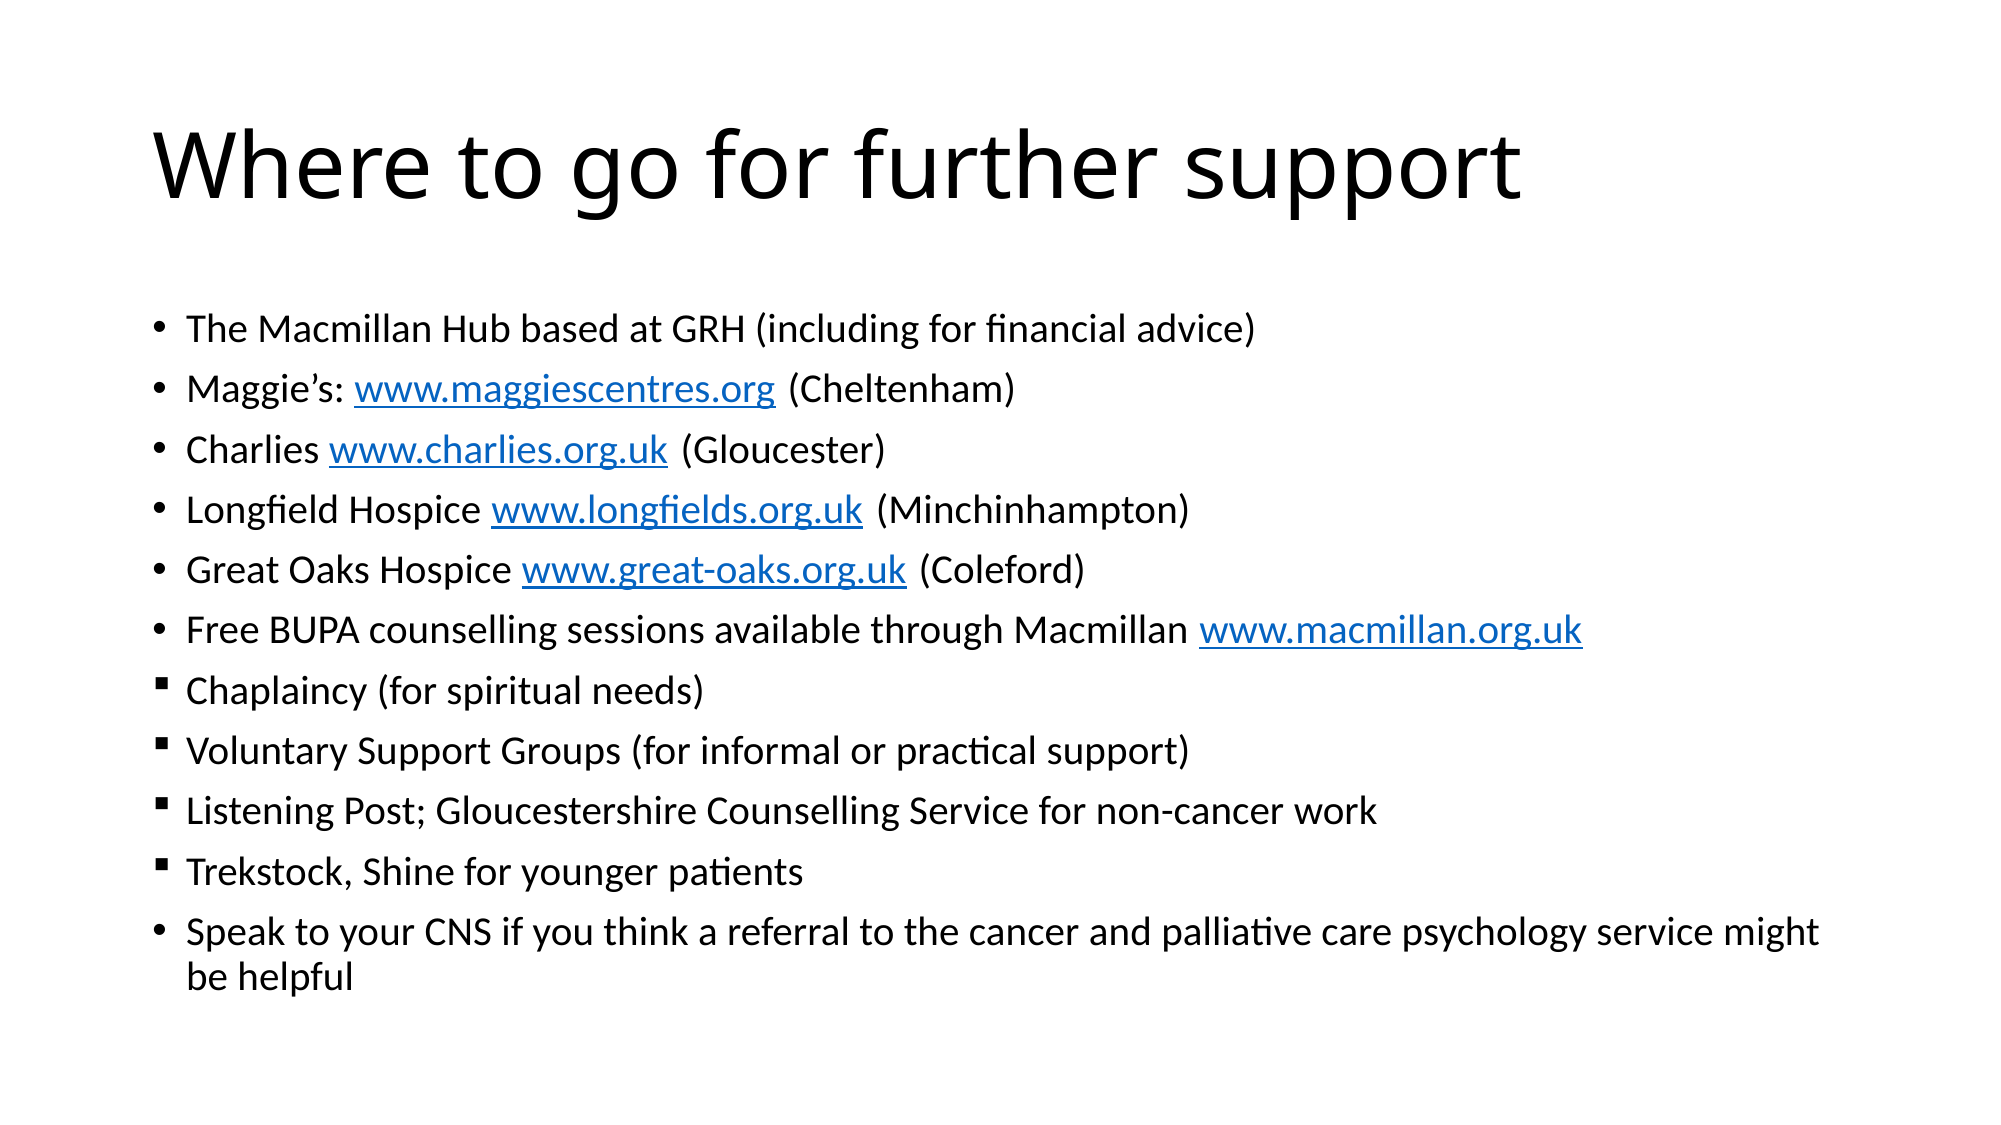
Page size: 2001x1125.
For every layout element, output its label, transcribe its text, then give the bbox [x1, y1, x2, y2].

title Where to go for further support [137, 59, 1863, 278]
list The Macmillan Hub based at GRH (including for financial advice) Maggie’s: www.maggiescentres.org (Cheltenham) Charlies www.charlies.org.uk (Gloucester) Longfield Hospice www.longfields.org.uk (Minchinhampton) Great Oaks Hospice www.great-oaks.org.uk (Coleford) Free BUPA counselling sessions available through Macmillan www.macmillan.org.uk Chaplaincy (for spiritual needs) Voluntary Support Groups (for informal or practical support) Listening Post; Gloucestershire Counselling Service for non-cancer work Trekstock, Shine for younger patients Speak to your CNS if you think a referral to the cancer and palliative care psychology service might be helpful [137, 299, 1863, 1014]
